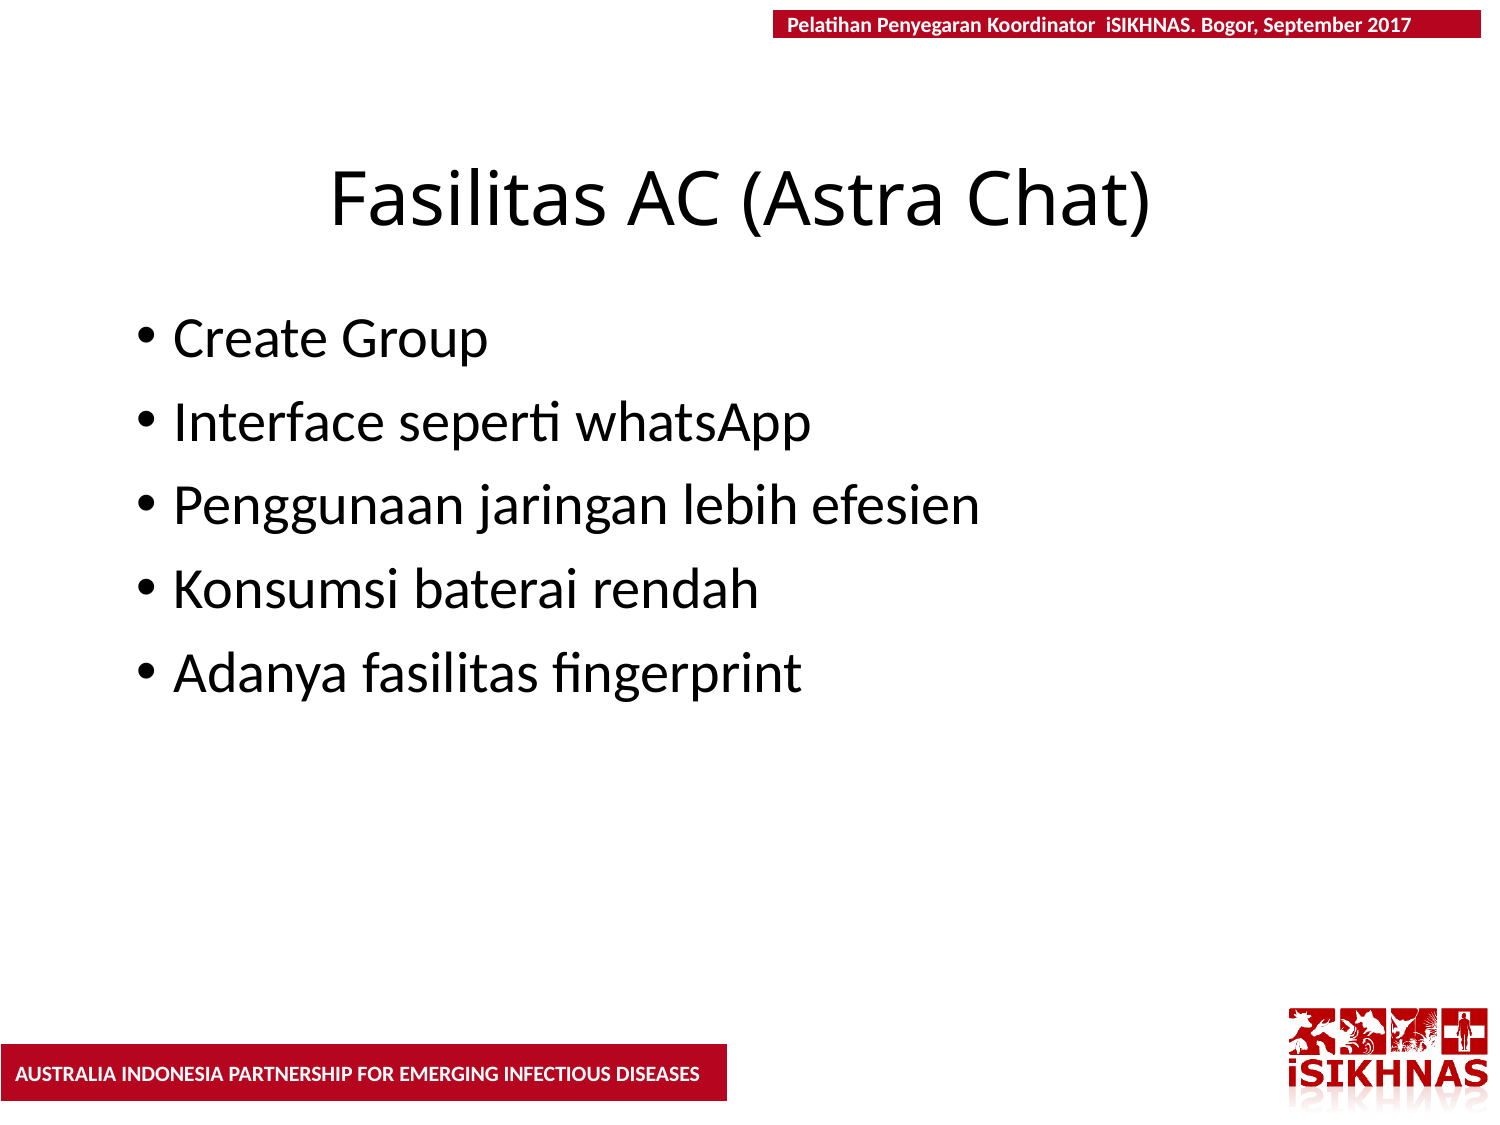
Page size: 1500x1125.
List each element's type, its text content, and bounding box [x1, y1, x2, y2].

title Fasilitas AC (Astra Chat) [103, 129, 1397, 273]
picture [1278, 999, 1498, 1124]
list Create Group Interface seperti whatsApp Penggunaan jaringan lebih efesien Konsumsi baterai rendah Adanya fasilitas fingerprint [121, 299, 1397, 990]
